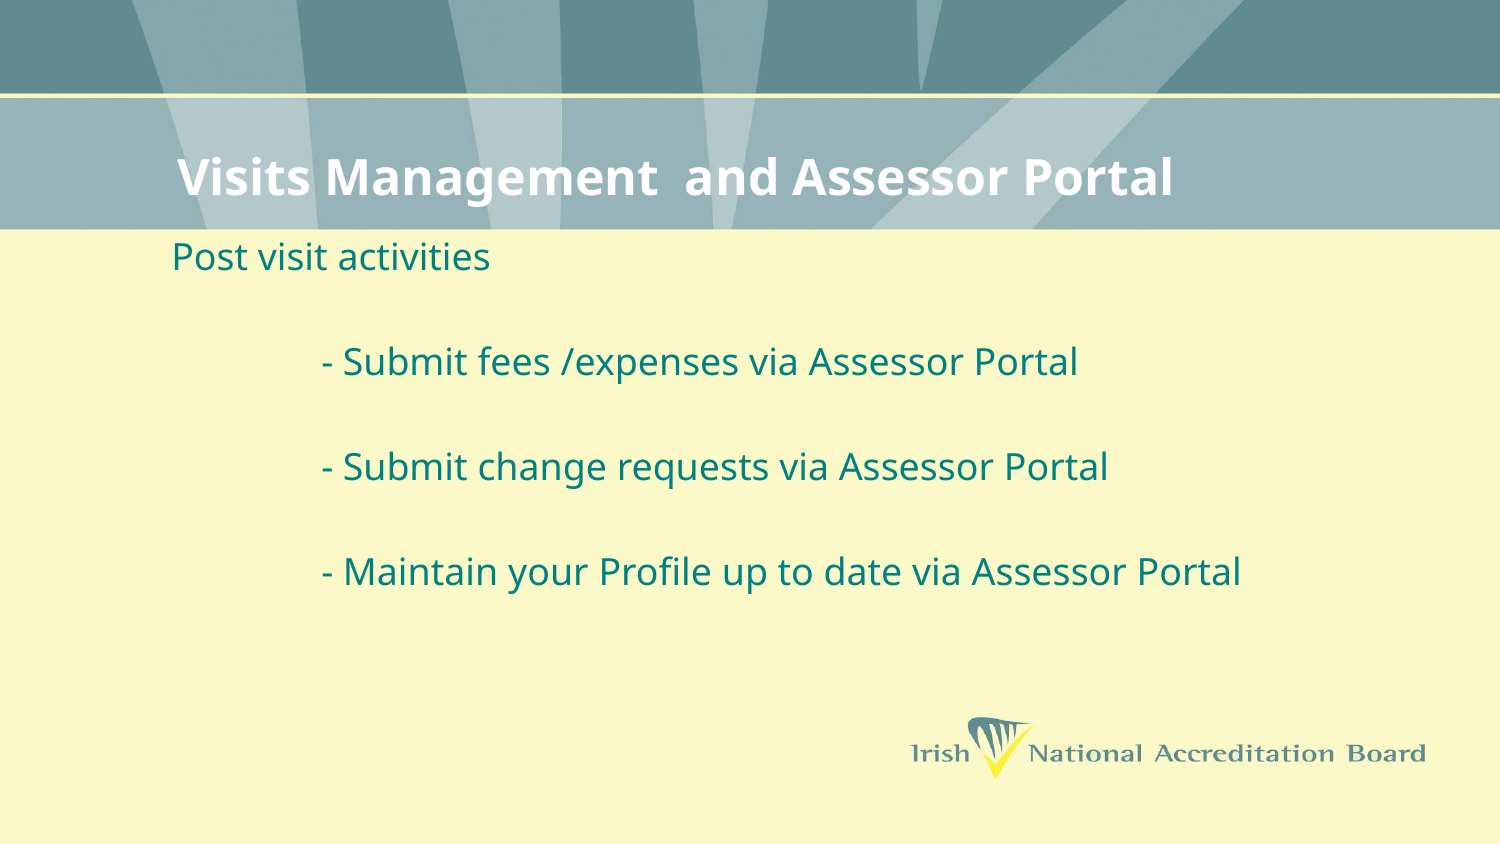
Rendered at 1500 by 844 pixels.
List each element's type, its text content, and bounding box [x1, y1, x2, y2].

picture [0, 0, 1500, 844]
list Post visit activities - Submit fees /expenses via Assessor Portal - Submit change requests via Assessor Portal - Maintain your Profile up to date via Assessor Portal [171, 232, 1359, 766]
title Visits Management and Assessor Portal [177, 138, 1365, 210]
